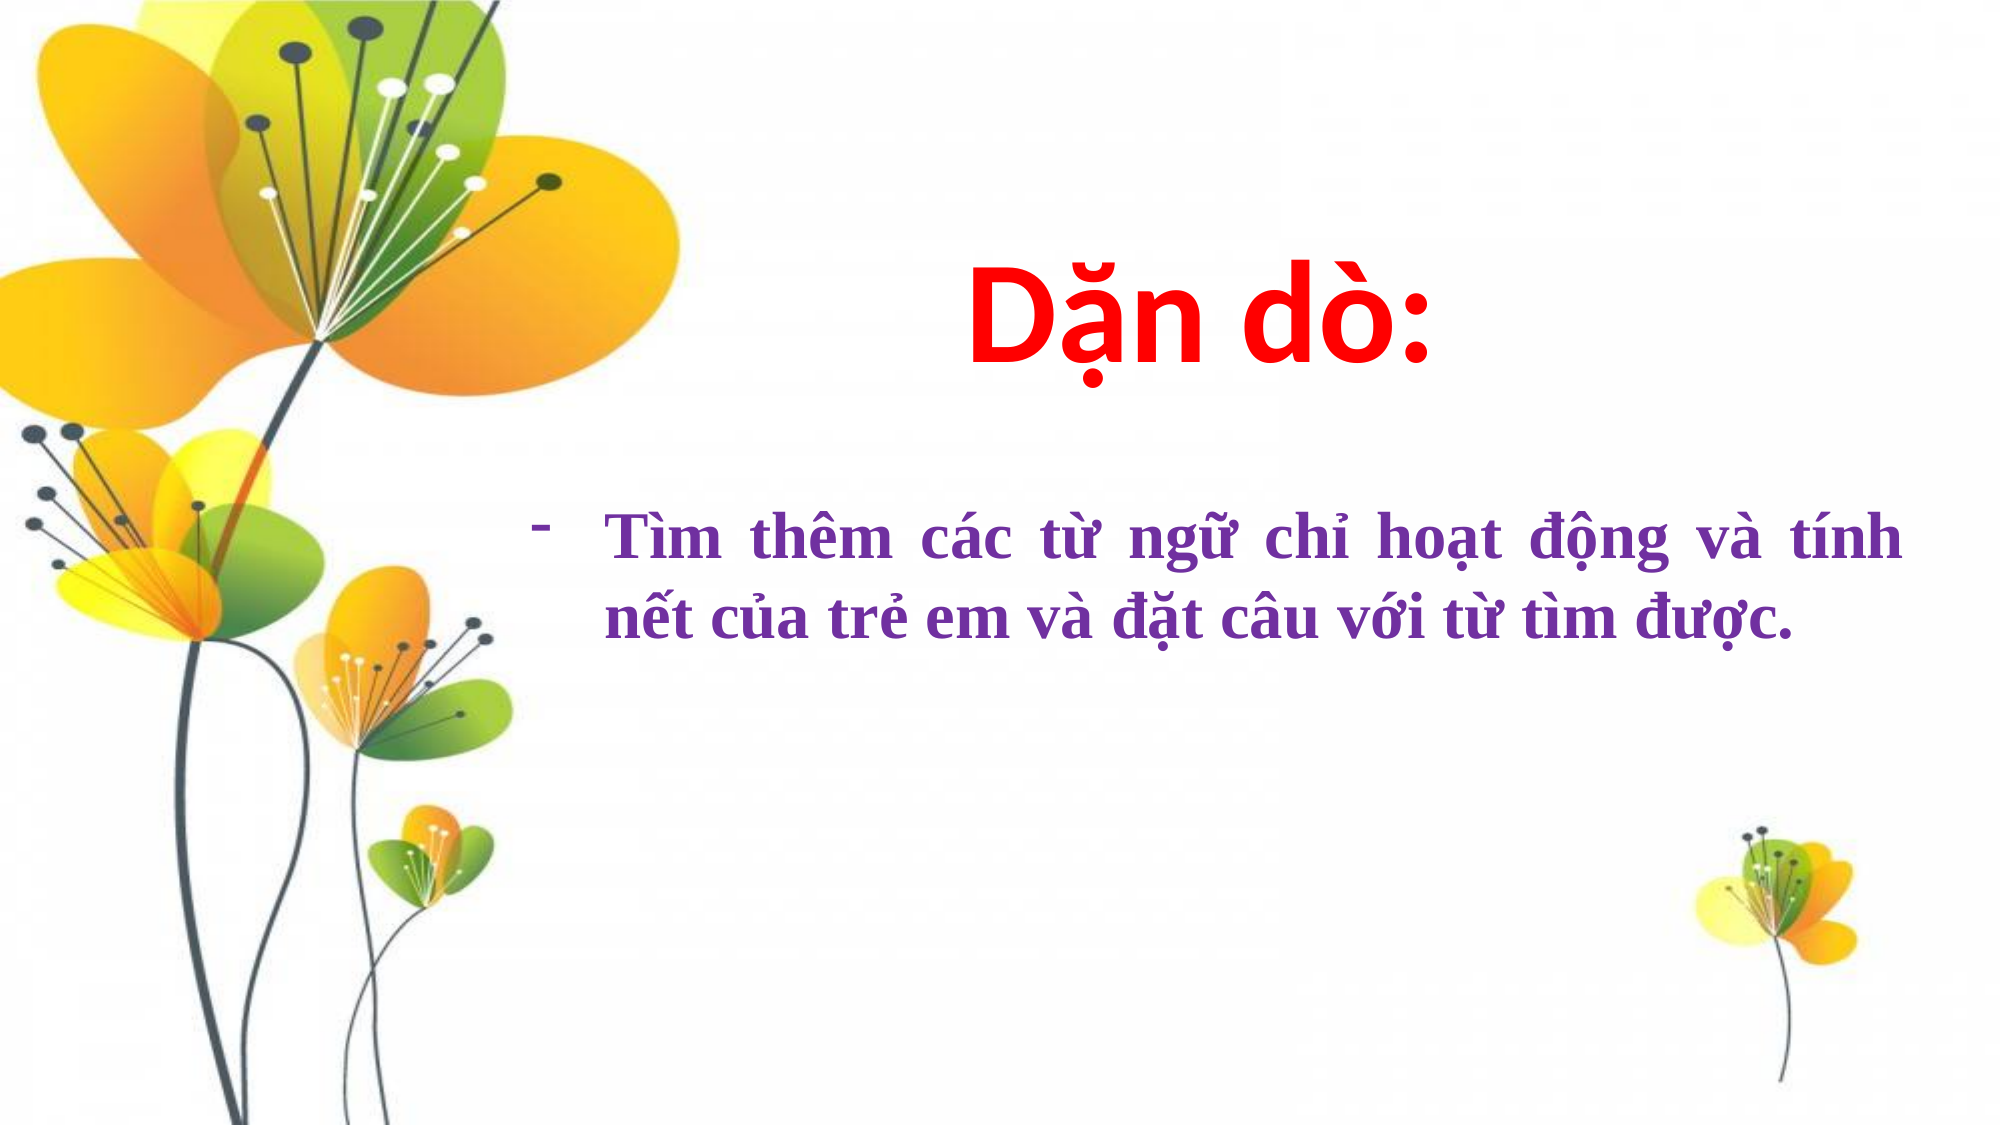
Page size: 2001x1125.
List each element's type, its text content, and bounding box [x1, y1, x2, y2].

text_box Dặn dò: Tìm thêm các từ ngữ chỉ hoạt động và tính nết của trẻ em và đặt câu với từ tìm được. [514, 209, 1921, 659]
picture [0, 0, 2000, 1125]
